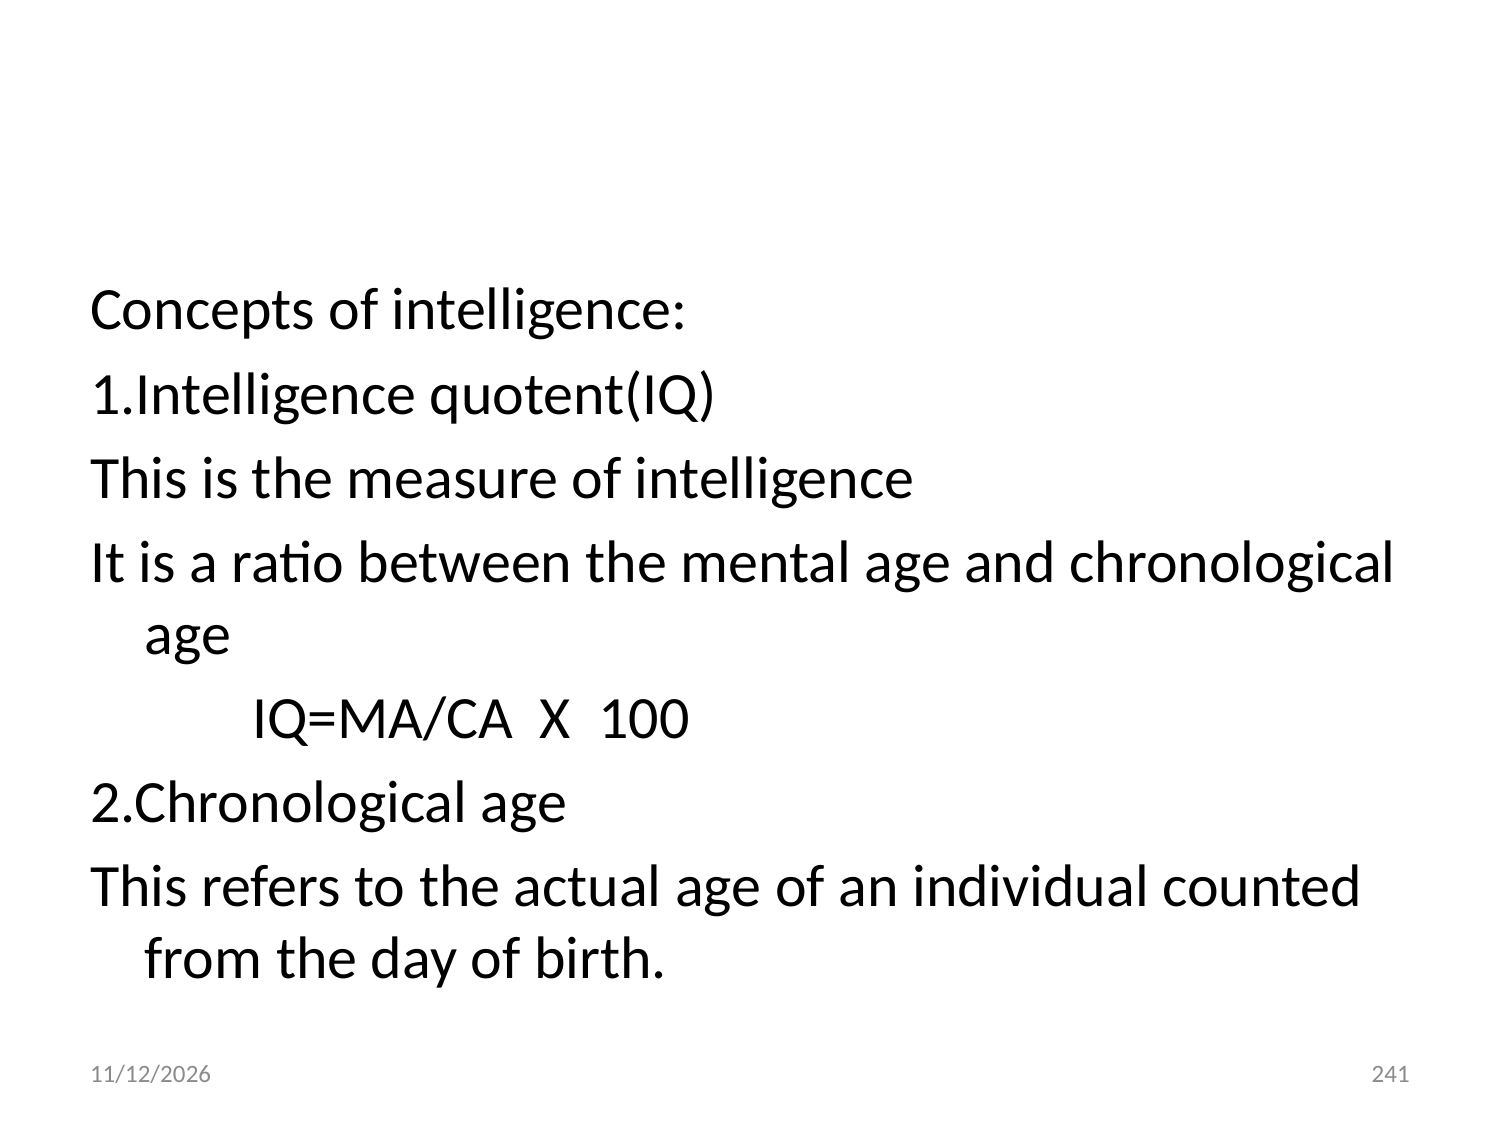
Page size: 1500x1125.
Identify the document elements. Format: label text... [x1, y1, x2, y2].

slide_number 241 [1074, 1042, 1425, 1103]
list Concepts of intelligence: 1.Intelligence quotent(IQ) This is the measure of intelligence It is a ratio between the mental age and chronological age IQ=MA/CA X 100 2.Chronological age This refers to the actual age of an individual counted from the day of birth. [75, 262, 1425, 1005]
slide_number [75, 1042, 425, 1103]
